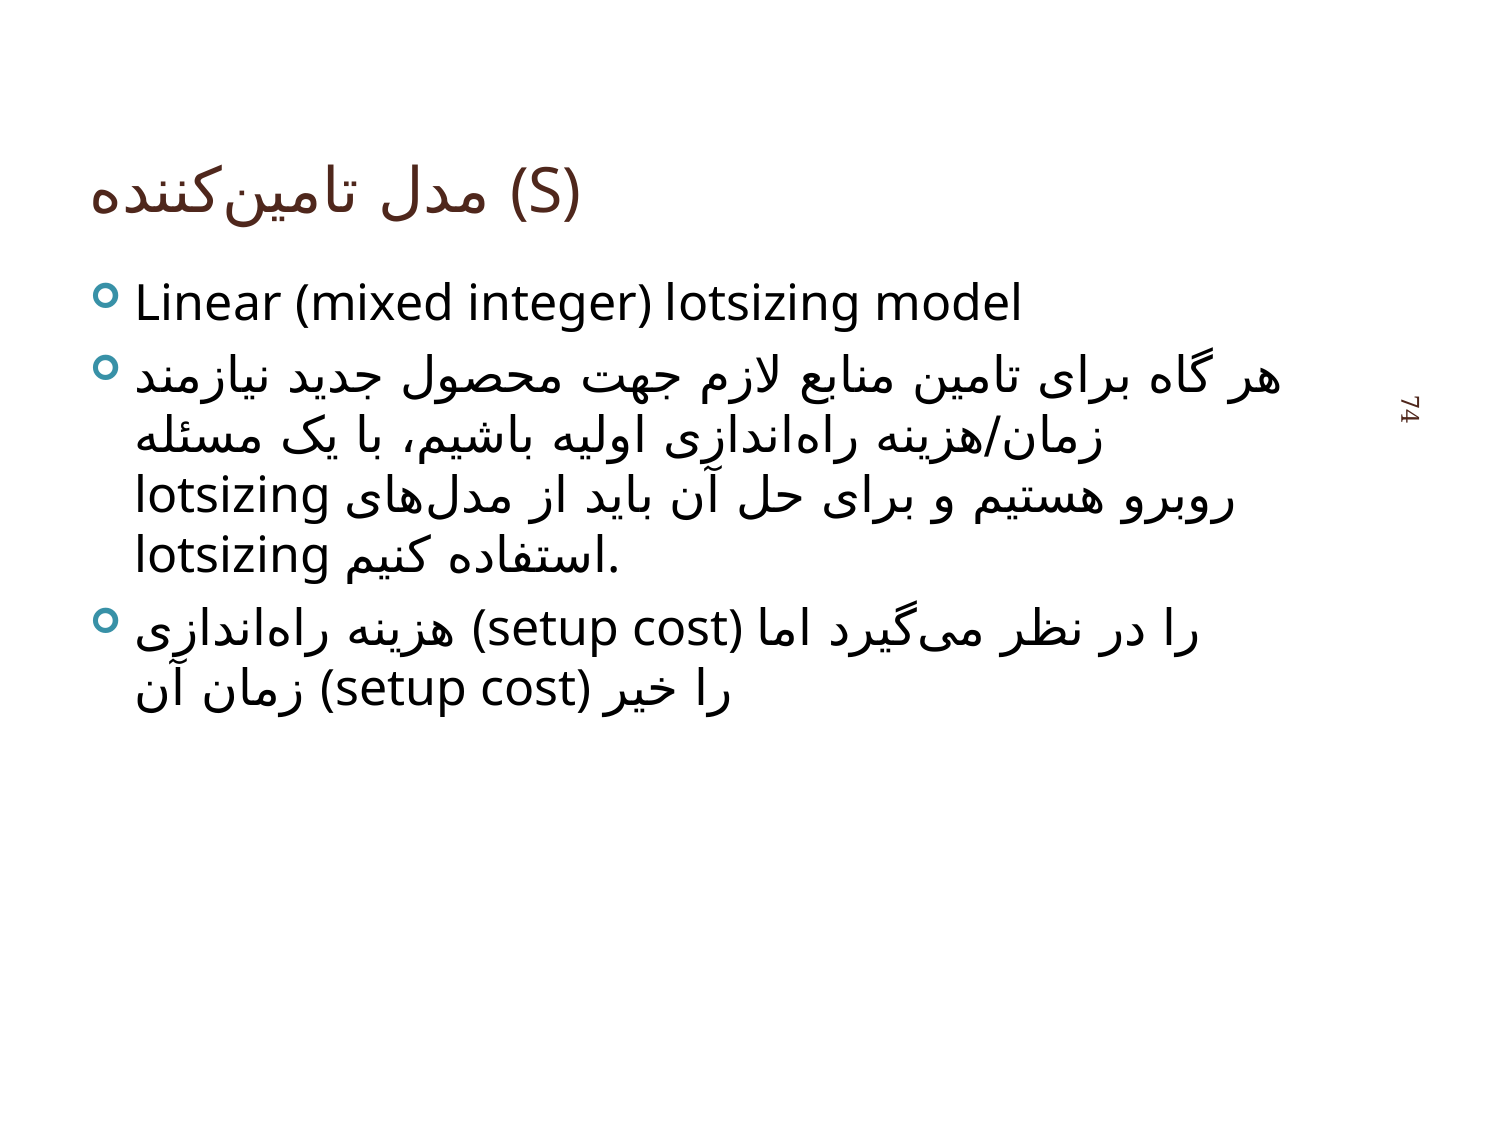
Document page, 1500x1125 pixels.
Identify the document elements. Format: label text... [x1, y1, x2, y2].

title مدل تامین‌کننده (S) [75, 45, 1300, 233]
list Linear (mixed integer) lotsizing model هر گاه برای تامین منابع لازم جهت محصول جدید نیازمند زمان/هزینه راه‌اندازی اولیه باشیم، با یک مسئله lotsizing روبرو هستیم و برای حل آن باید از مدل‌های lotsizing استفاده کنیم. هزینه راه‌اندازی (setup cost) را در نظر می‌گیرد اما زمان آن (setup cost) را خیر [75, 262, 1300, 1062]
slide_number 74 [1379, 380, 1440, 906]
